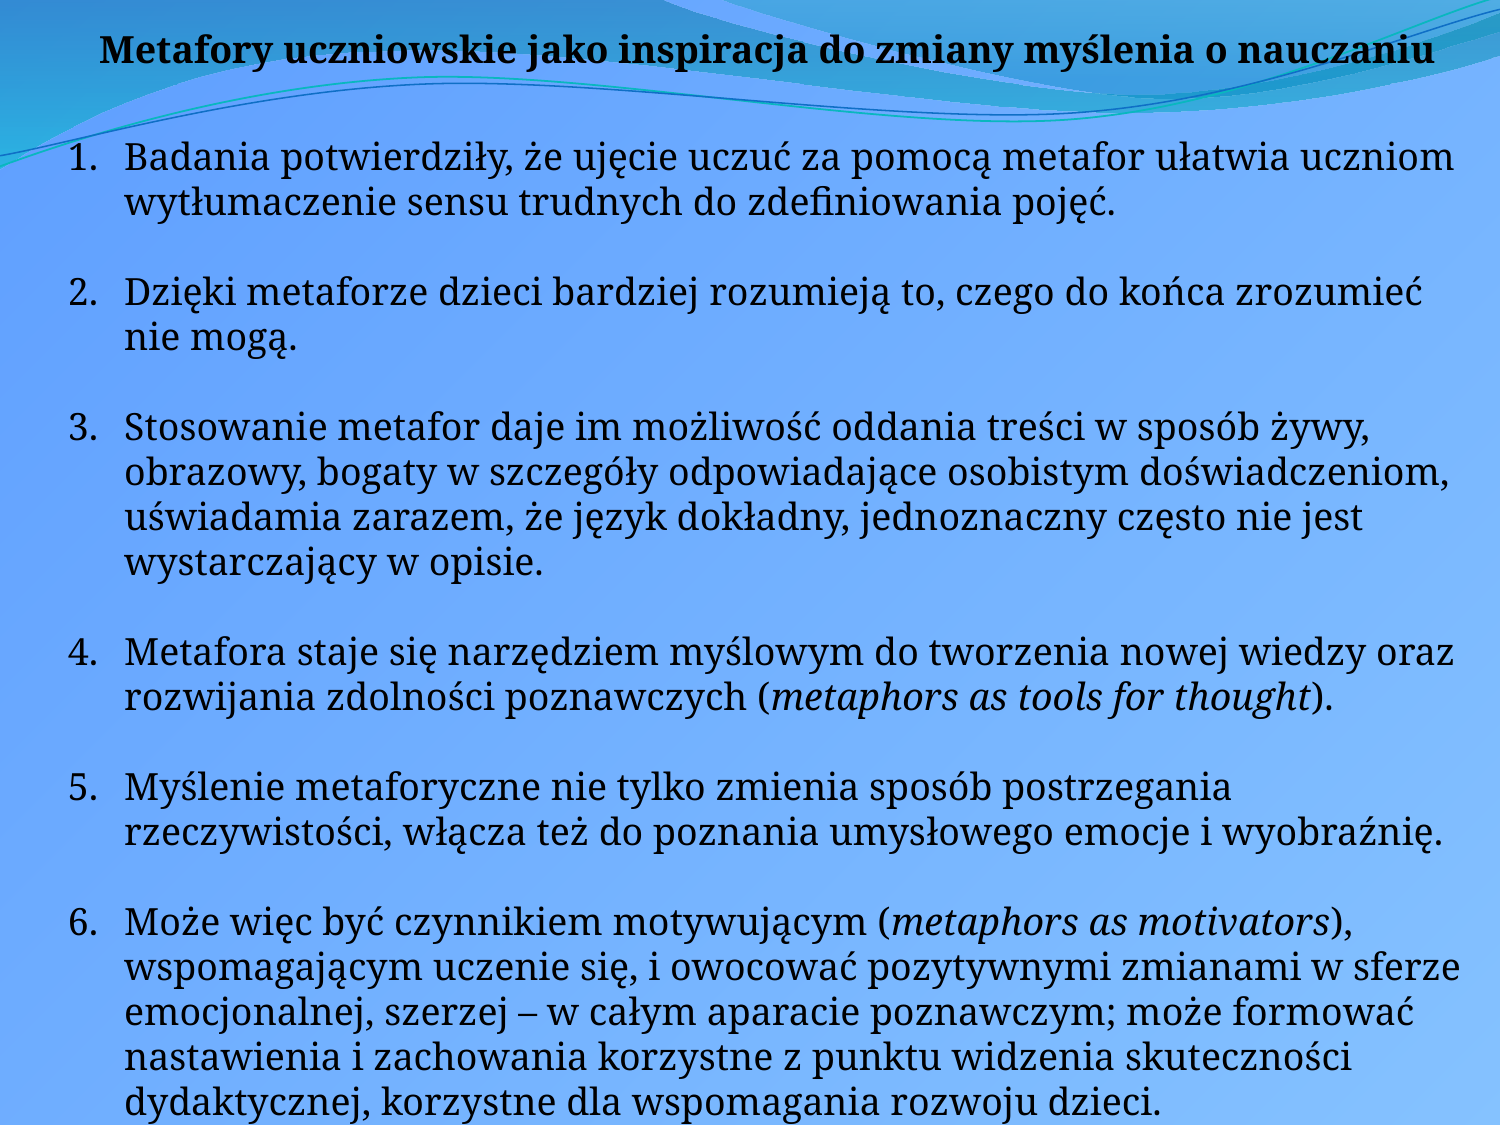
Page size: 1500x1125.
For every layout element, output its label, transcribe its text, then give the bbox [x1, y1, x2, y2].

text_box Metafory uczniowskie jako inspiracja do zmiany myślenia o nauczaniu [64, 19, 1471, 79]
text_box Badania potwierdziły, że ujęcie uczuć za pomocą metafor ułatwia uczniom wytłumaczenie sensu trudnych do zdefiniowania pojęć. Dzięki metaforze dzieci bardziej rozumieją to, czego do końca zrozumieć nie mogą. Stosowanie metafor daje im możliwość oddania treści w sposób żywy, obrazowy, bogaty w szczegóły odpowiadające osobistym doświadczeniom, uświadamia zarazem, że język dokładny, jednoznaczny często nie jest wystarczający w opisie. Metafora staje się narzędziem myślowym do tworzenia nowej wiedzy oraz rozwijania zdolności poznawczych (metaphors as tools for thought). Myślenie metaforyczne nie tylko zmienia sposób postrzegania rzeczywistości, włącza też do poznania umysłowego emocje i wyobraźnię. Może więc być czynnikiem motywującym (metaphors as motivators), wspomagającym uczenie się, i owocować pozytywnymi zmianami w sferze emocjonalnej, szerzej – w całym aparacie poznawczym; może formować nastawienia i zachowania korzystne z punktu widzenia skuteczności dydaktycznej, korzystne dla wspomagania rozwoju dzieci. [53, 125, 1483, 1125]
